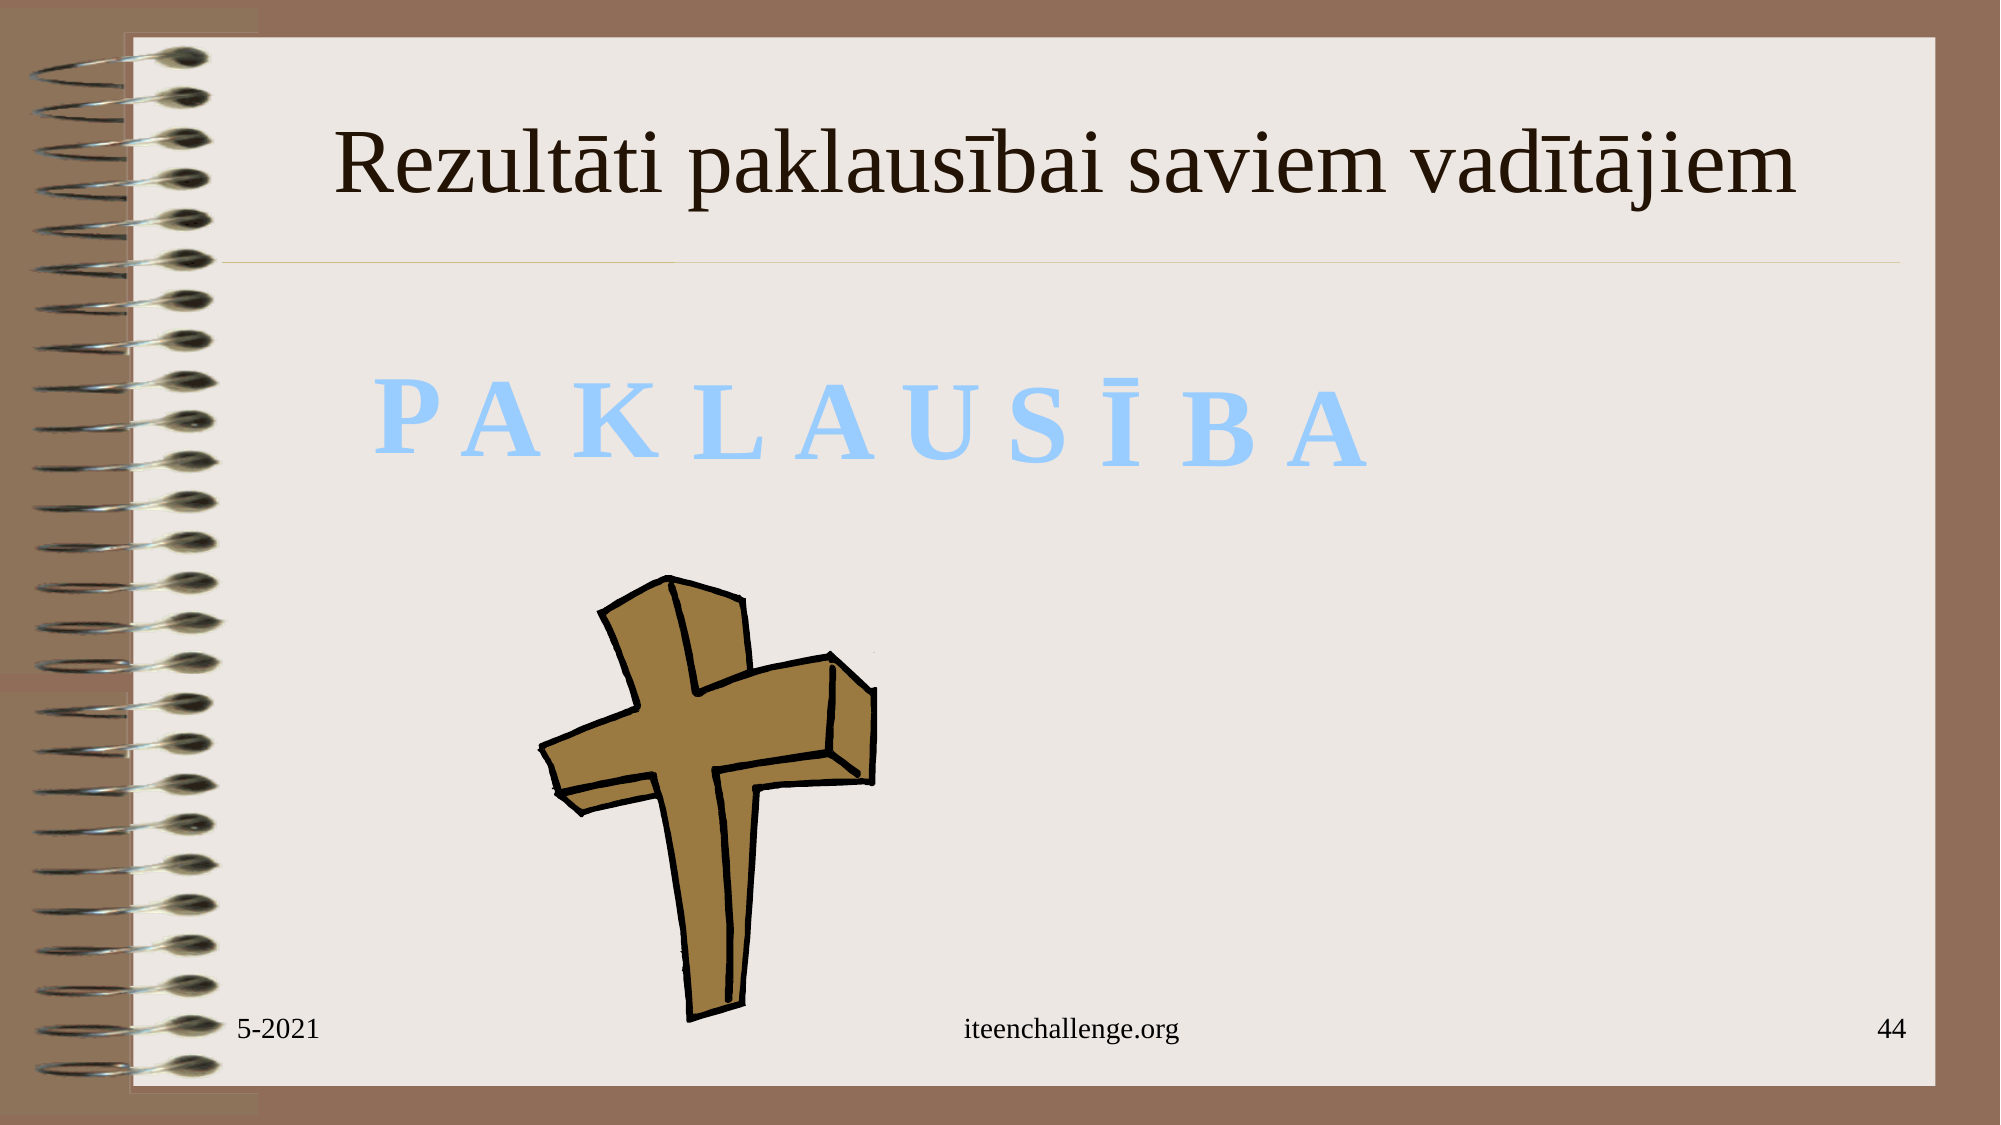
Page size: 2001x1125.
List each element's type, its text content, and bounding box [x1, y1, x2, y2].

text_box K [557, 337, 676, 488]
picture [537, 574, 878, 1023]
text_box U [892, 339, 998, 490]
text_box S [991, 342, 1084, 493]
text_box Ī [1084, 346, 1159, 497]
footer iteenchallenge.org [755, 1001, 1389, 1077]
picture [0, 8, 259, 674]
slide_number 44 [1505, 1001, 1922, 1077]
picture [0, 692, 259, 1115]
text_box A [445, 336, 558, 487]
title Rezultāti paklausībai saviem vadītājiem [233, 62, 1901, 251]
text_box L [677, 339, 779, 490]
text_box B [1166, 346, 1271, 497]
text_box P [358, 333, 458, 484]
text_box A [779, 339, 892, 490]
slide_number 5-2021 [221, 1001, 639, 1077]
text_box A [1271, 346, 1384, 497]
